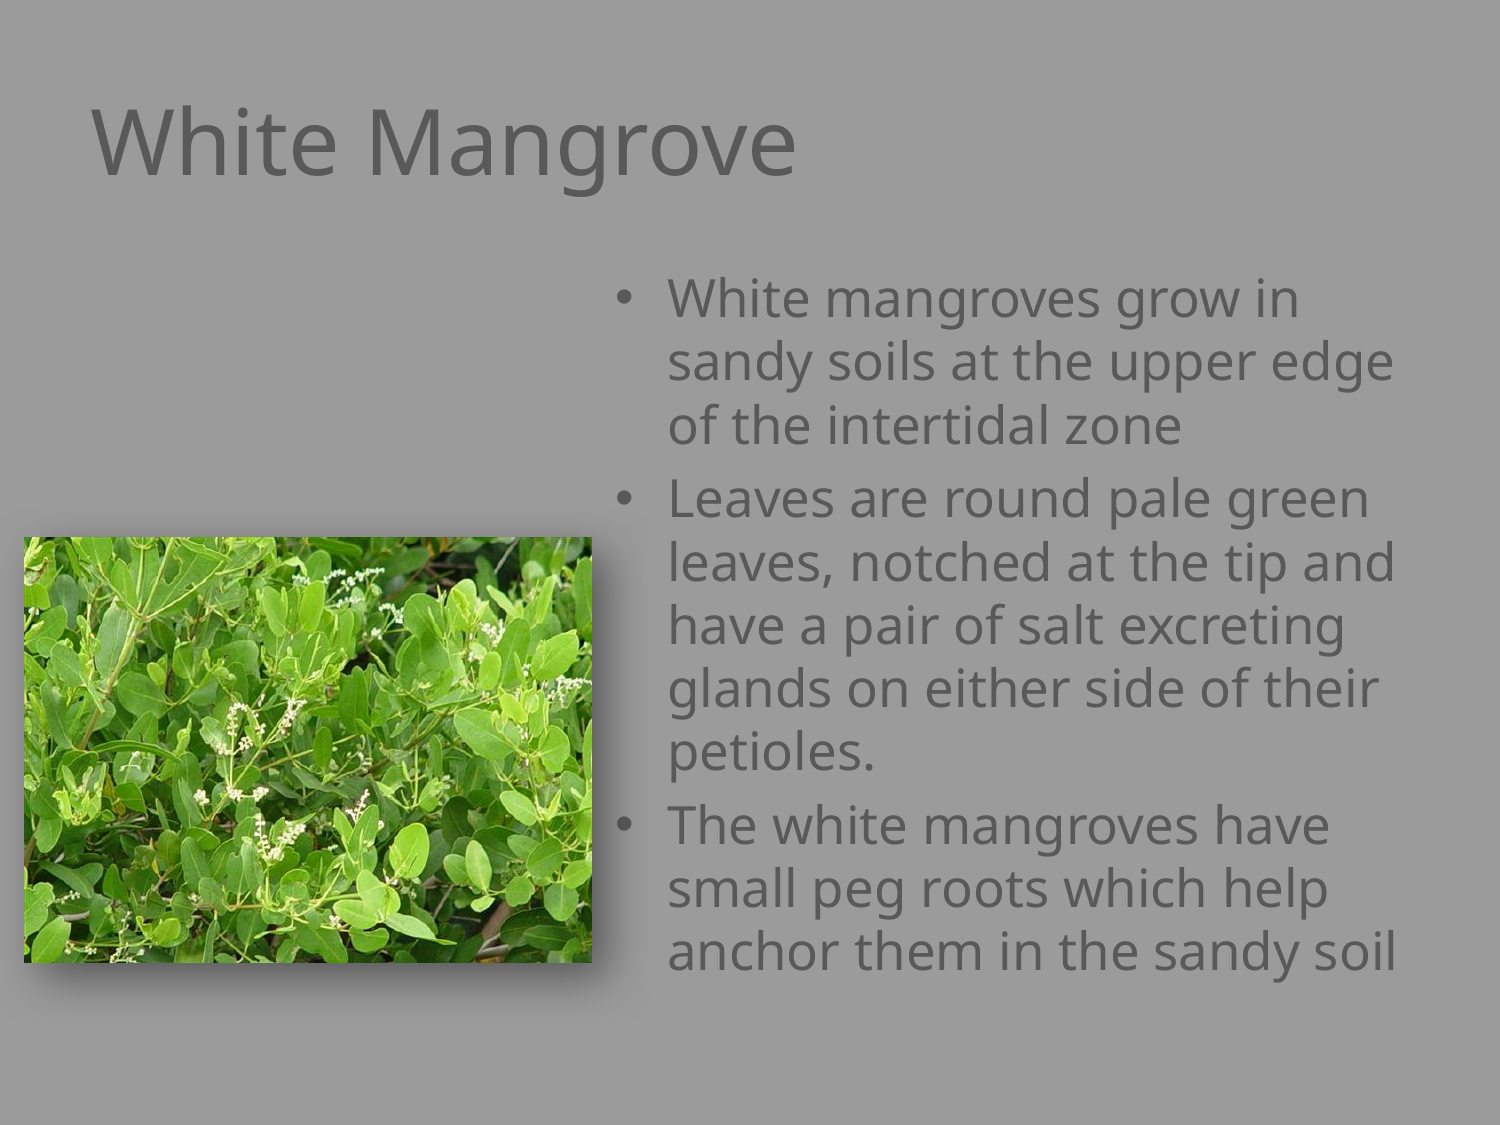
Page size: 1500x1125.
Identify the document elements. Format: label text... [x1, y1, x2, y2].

title White Mangrove [75, 45, 1425, 233]
list White mangroves grow in sandy soils at the upper edge of the intertidal zone Leaves are round pale green leaves, notched at the tip and have a pair of salt excreting glands on either side of their petioles. The white mangroves have small peg roots which help anchor them in the sandy soil [600, 257, 1450, 1000]
picture [24, 537, 592, 963]
